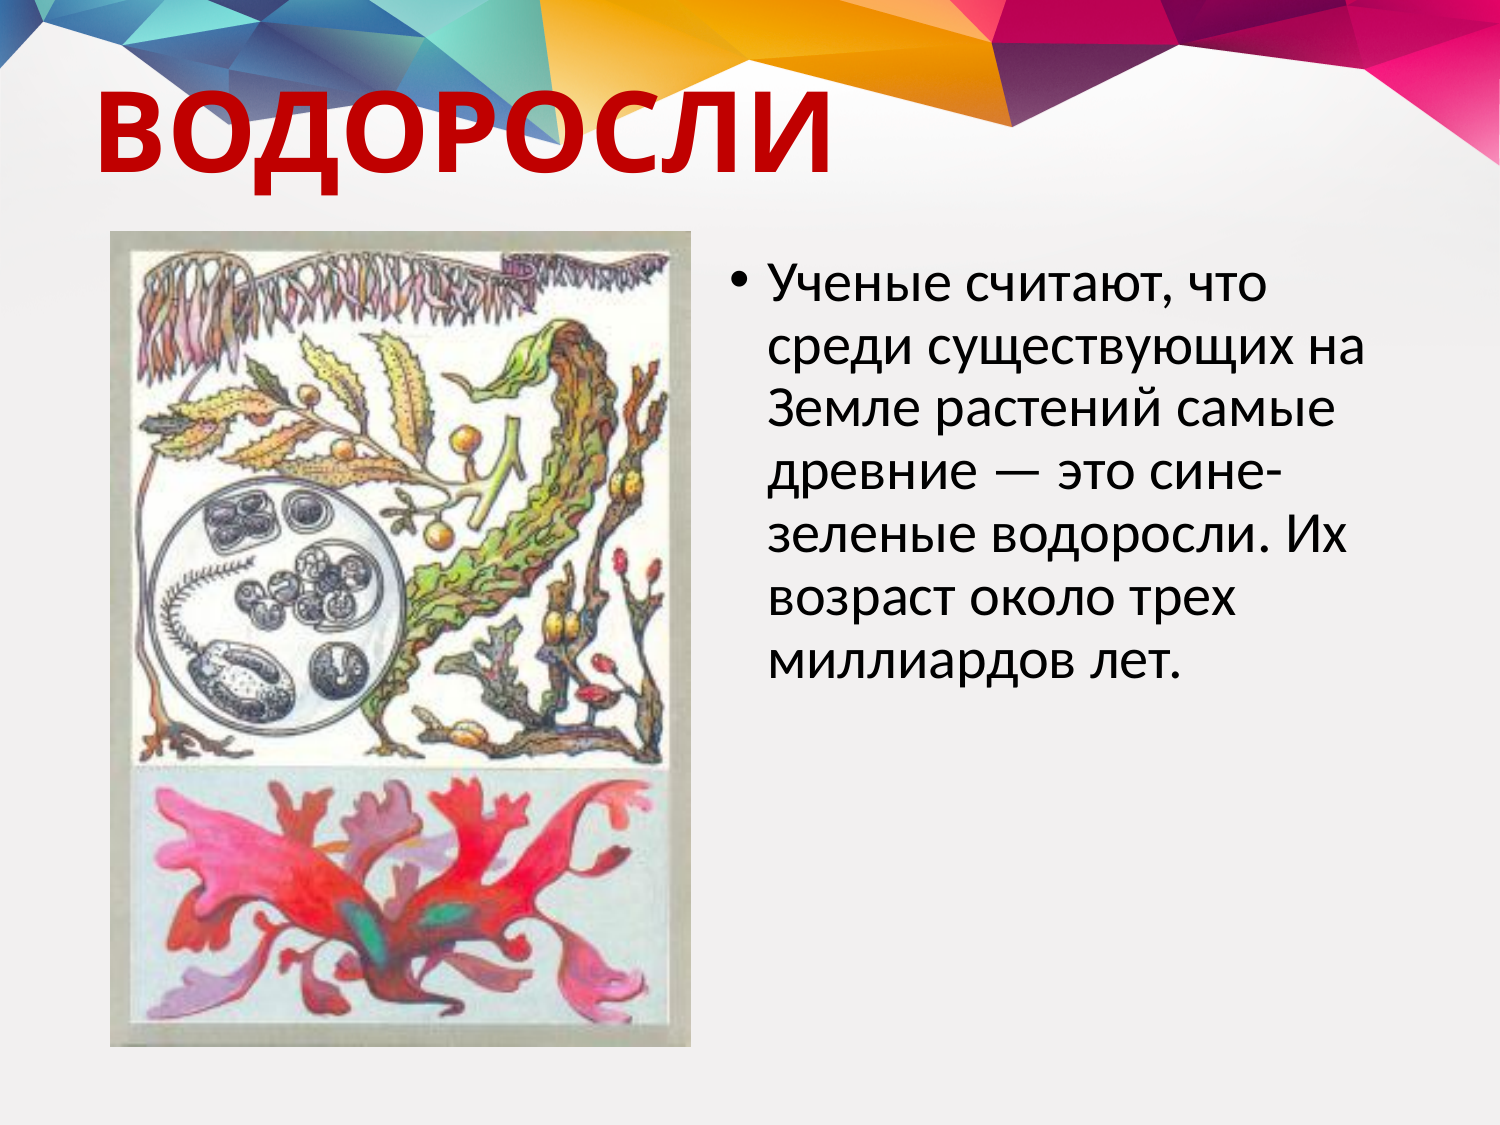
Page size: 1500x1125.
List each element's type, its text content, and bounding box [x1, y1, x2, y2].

title ВОДОРОСЛИ [76, 42, 1427, 231]
list Ученые считают, что среди существующих на Земле растений самые древние — это сине-зеленые водоросли. Их возраст около трех миллиардов лет. [714, 243, 1414, 1018]
picture [0, 0, 1500, 1125]
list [110, 231, 691, 1047]
